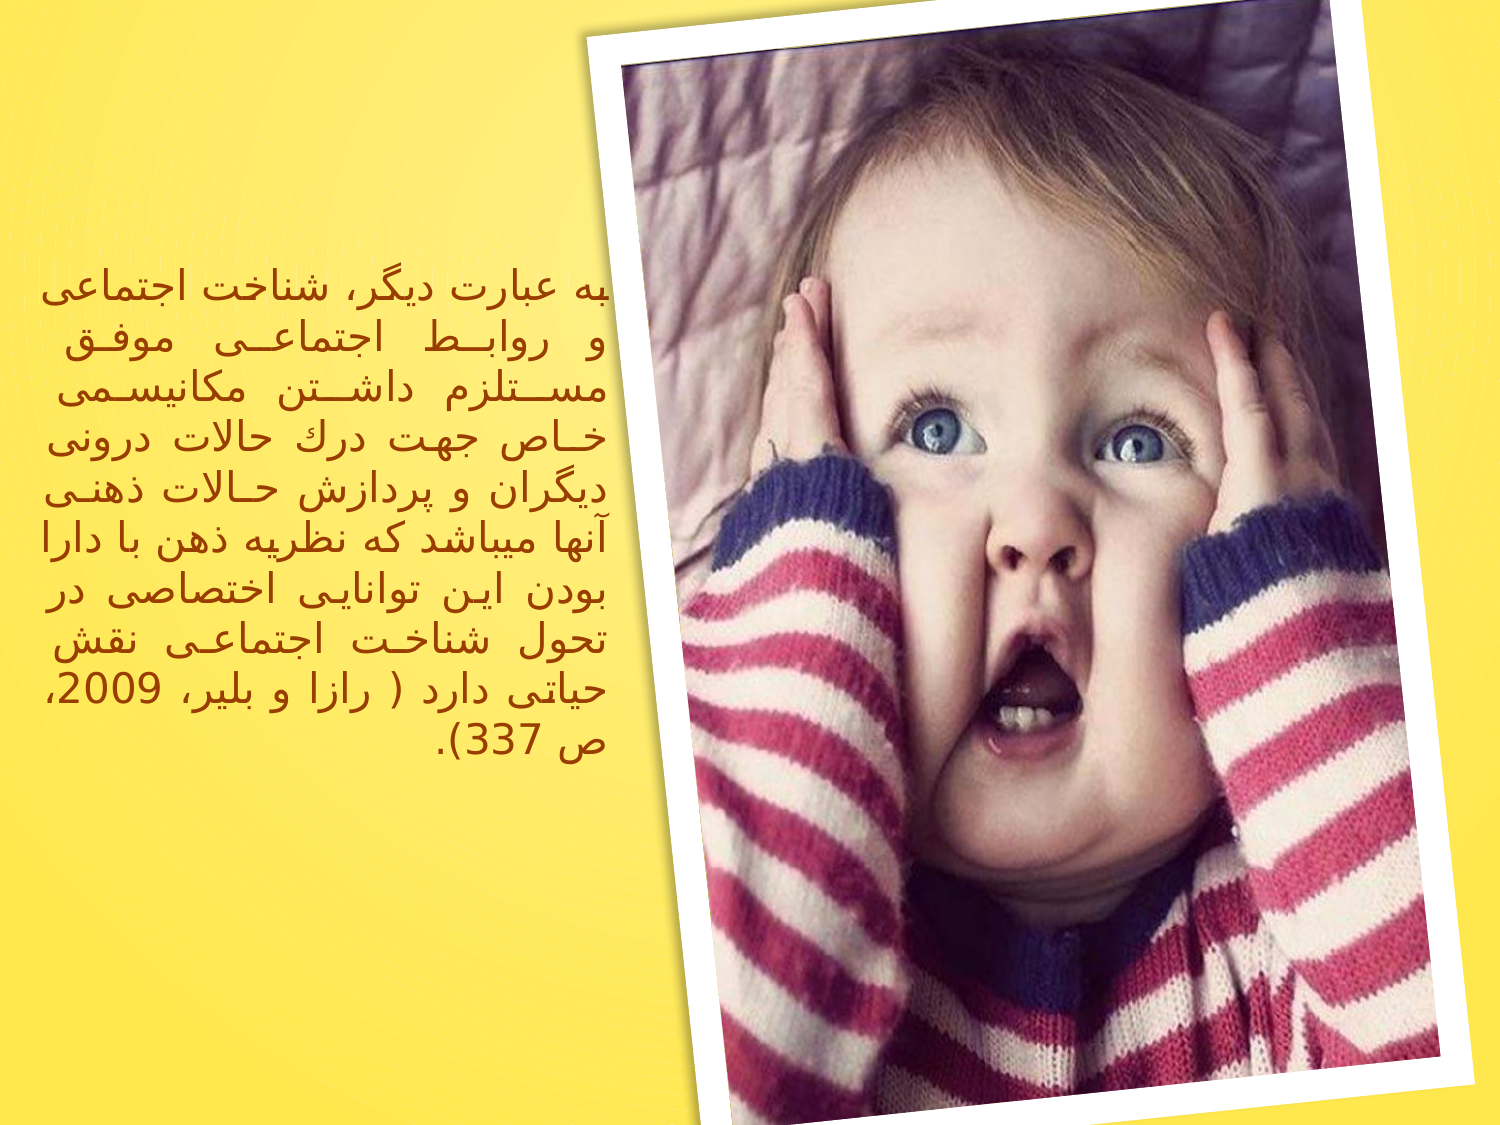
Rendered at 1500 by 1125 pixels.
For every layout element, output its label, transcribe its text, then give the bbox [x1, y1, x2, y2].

list به عبارت دیگر، شناخت اجتماعی و روابط اجتماعی موفـق مسـتلزم داشـتن مکانیسـمی خـاص جهت درك حالات درونی دیگران و پردازش حـالات ذهنـی آنها میباشد که نظریه ذهن با دارا بودن این توانایی اختصاصی در تحول شناخت اجتماعی نقش حیاتی دارد ( رازا و بلیر، 2009، ص 337). [24, 224, 624, 838]
picture [622, 0, 1440, 1125]
